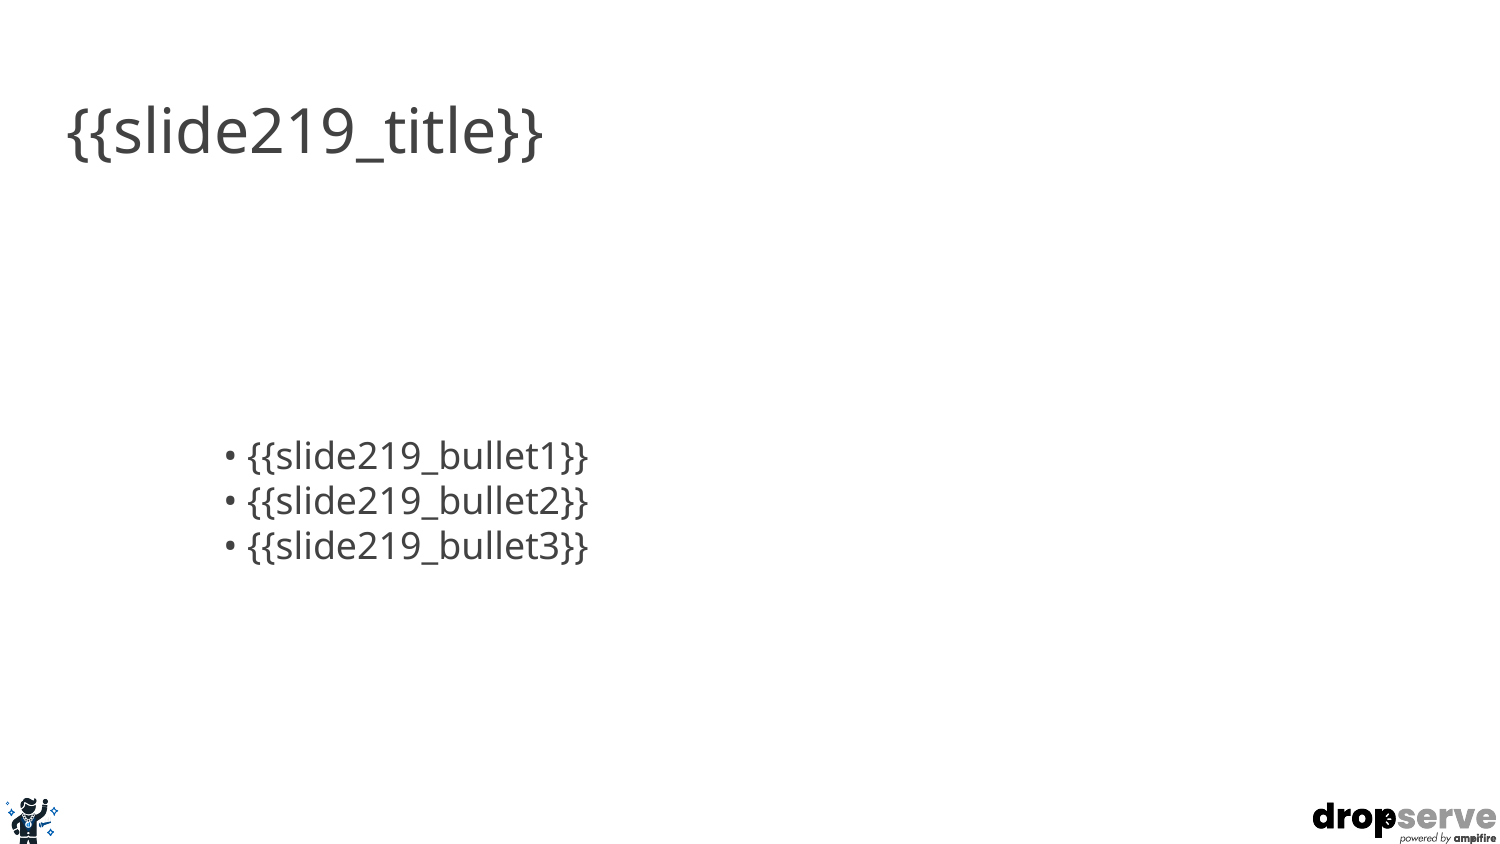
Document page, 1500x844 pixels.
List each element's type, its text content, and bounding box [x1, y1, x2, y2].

title {{slide219_title}} [51, 61, 1449, 182]
picture [1309, 792, 1500, 844]
picture [0, 792, 64, 844]
text_box • {{slide219_bullet1}} • {{slide219_bullet2}} • {{slide219_bullet3}} [208, 416, 1042, 730]
